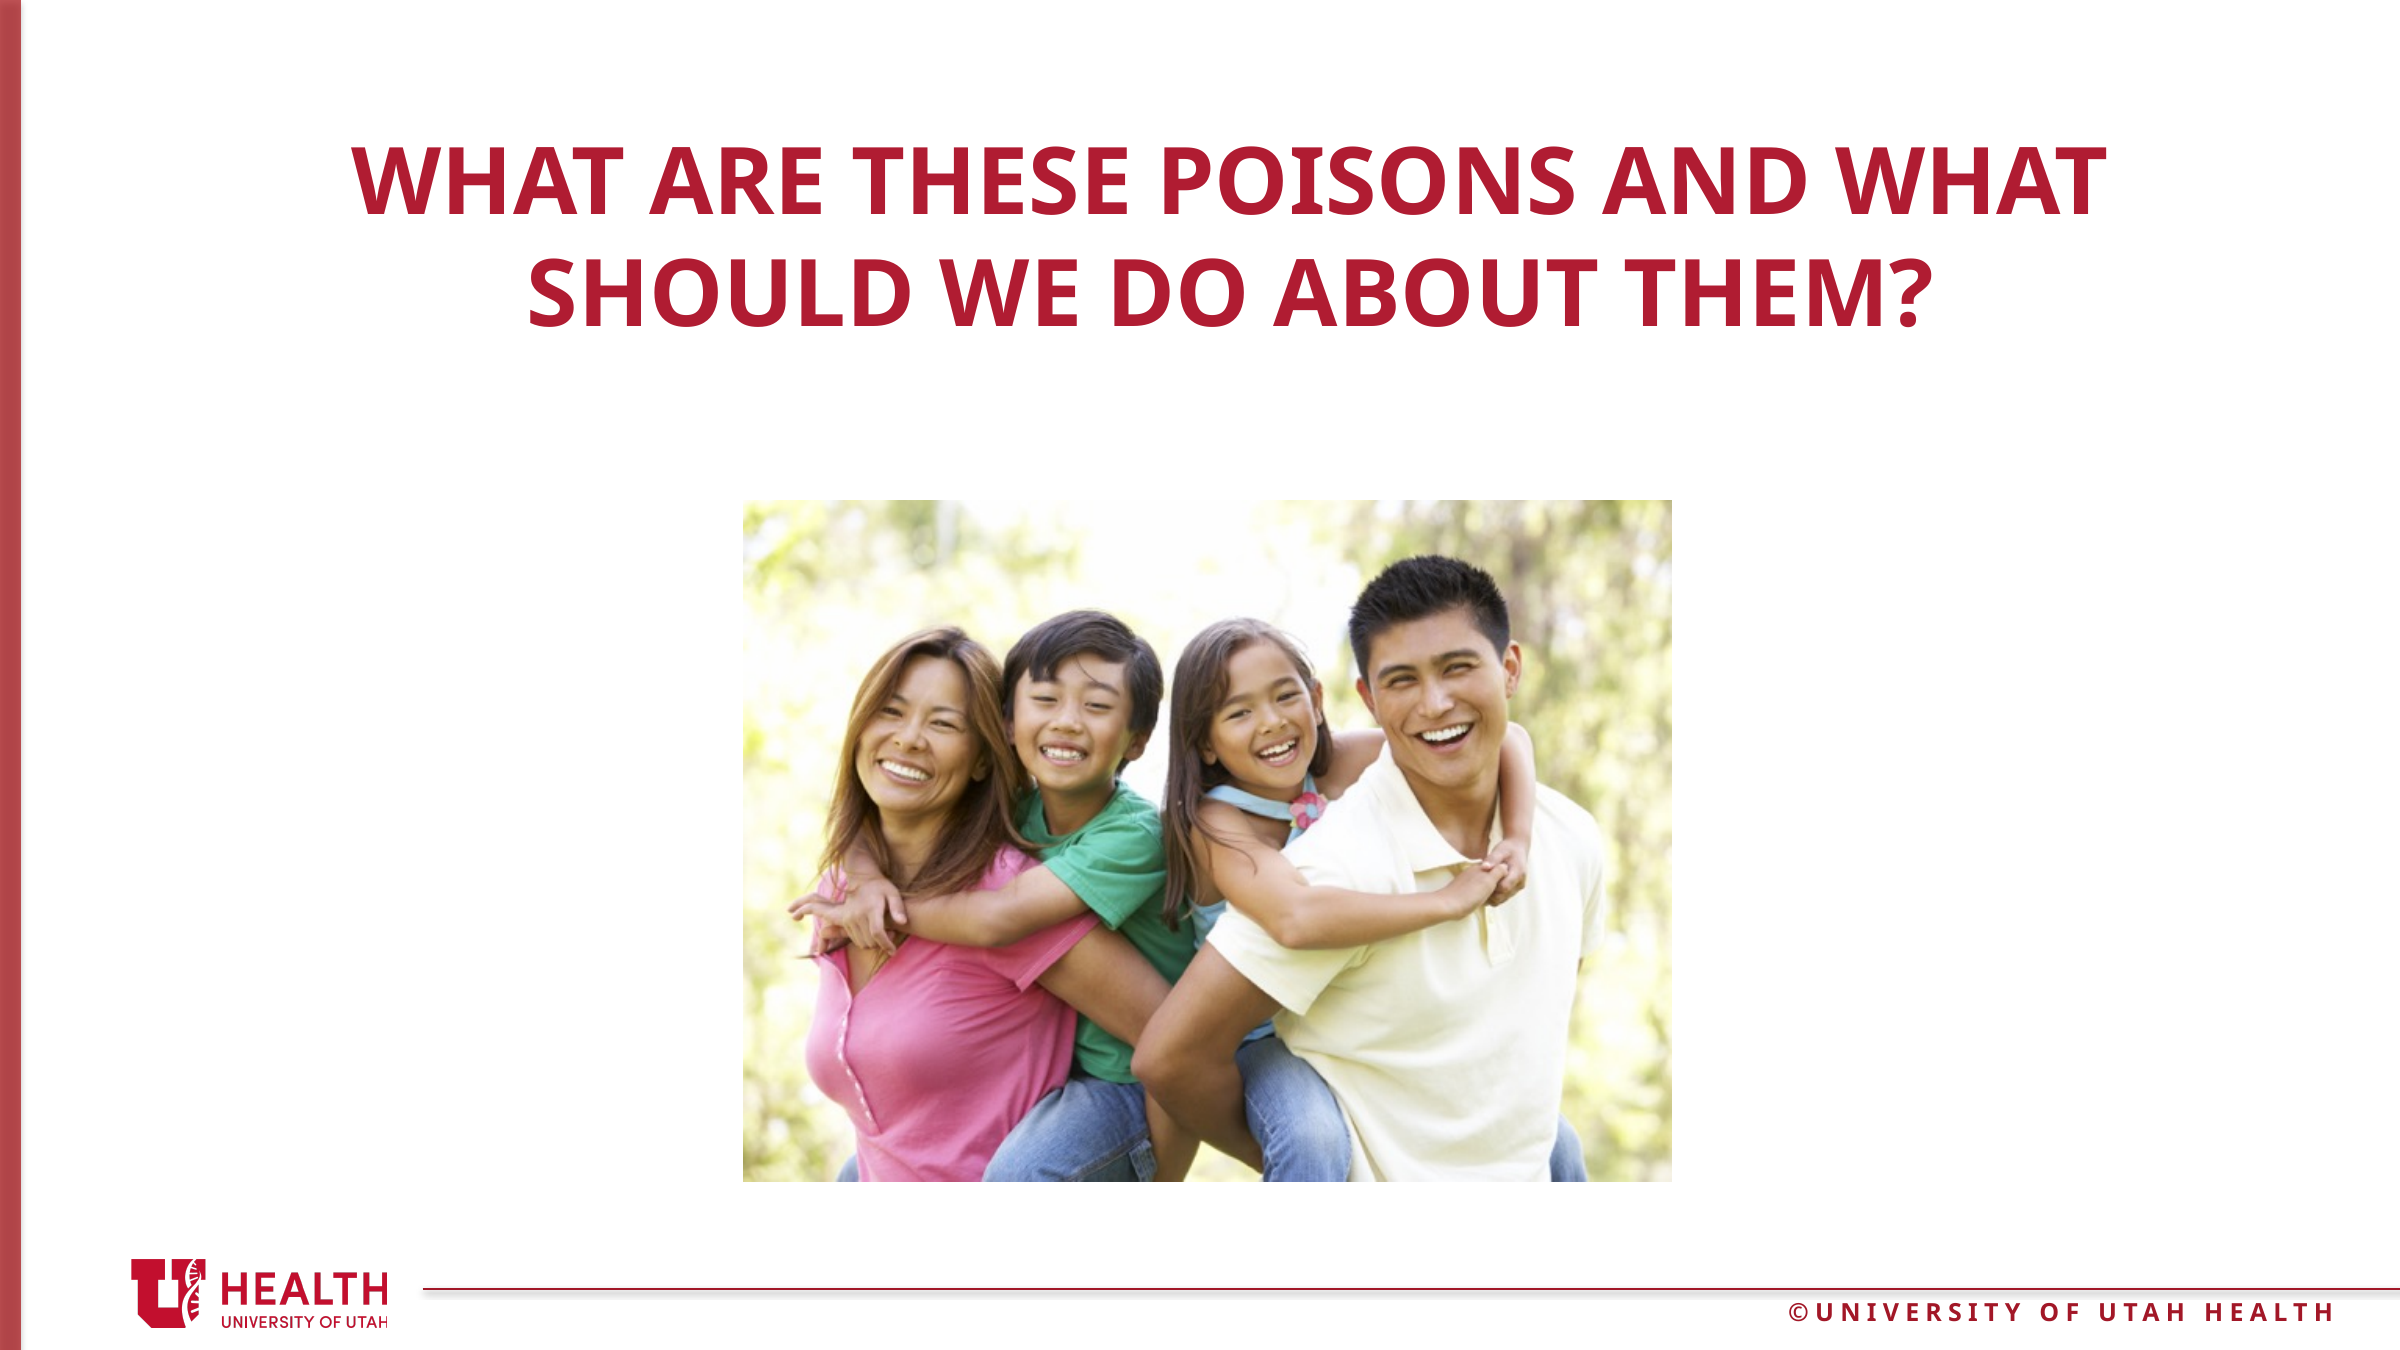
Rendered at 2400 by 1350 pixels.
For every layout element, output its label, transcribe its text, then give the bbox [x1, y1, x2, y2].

title What Are These Poisons and What Should We Do About Them? [181, 113, 2280, 223]
picture [743, 500, 1672, 1182]
